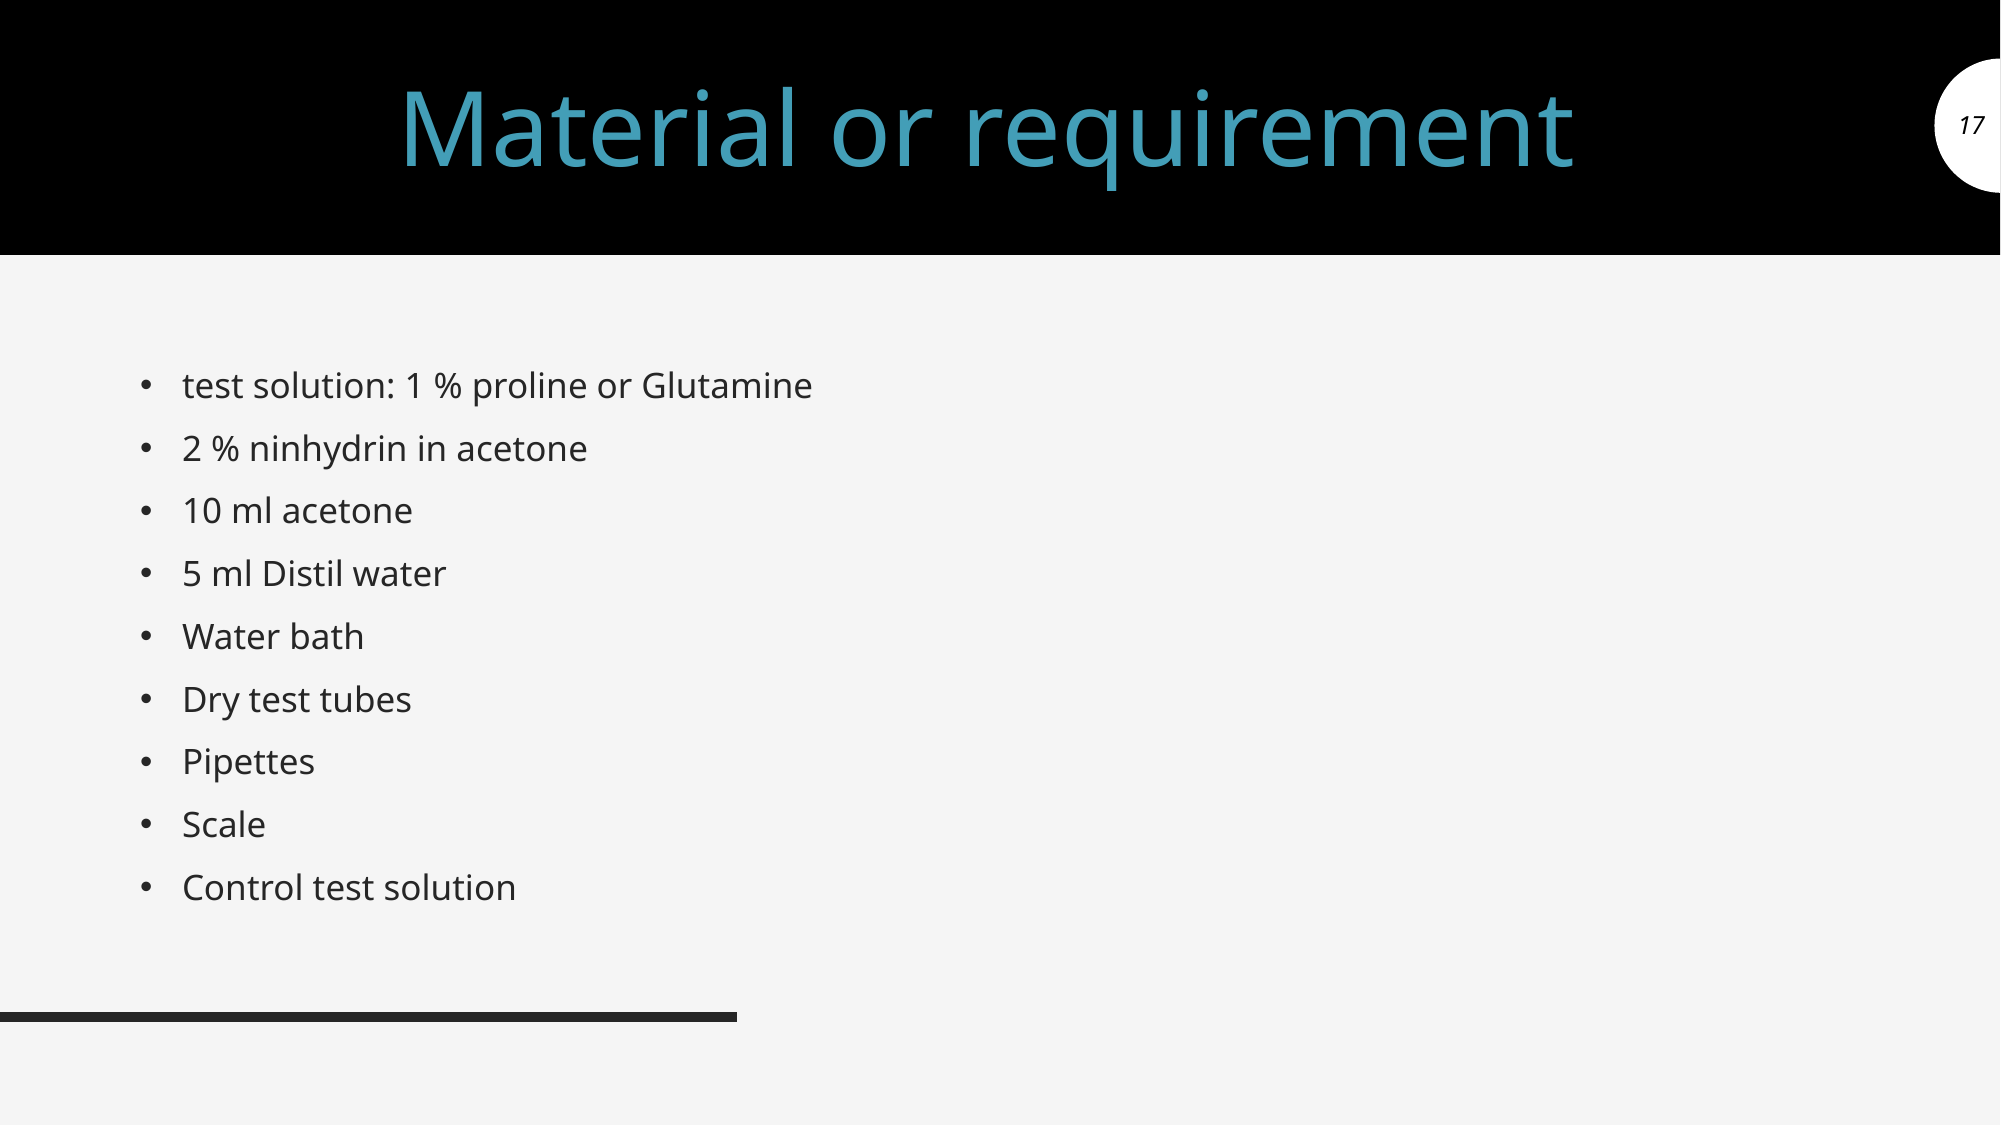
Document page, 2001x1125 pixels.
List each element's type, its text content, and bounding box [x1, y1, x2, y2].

list test solution: 1 % proline or Glutamine 2 % ninhydrin in acetone 10 ml acetone 5 ml Distil water Water bath Dry test tubes Pipettes Scale Control test solution [125, 350, 936, 917]
title Material or requirement [125, 50, 1875, 215]
slide_number 17 [1933, 96, 2000, 157]
